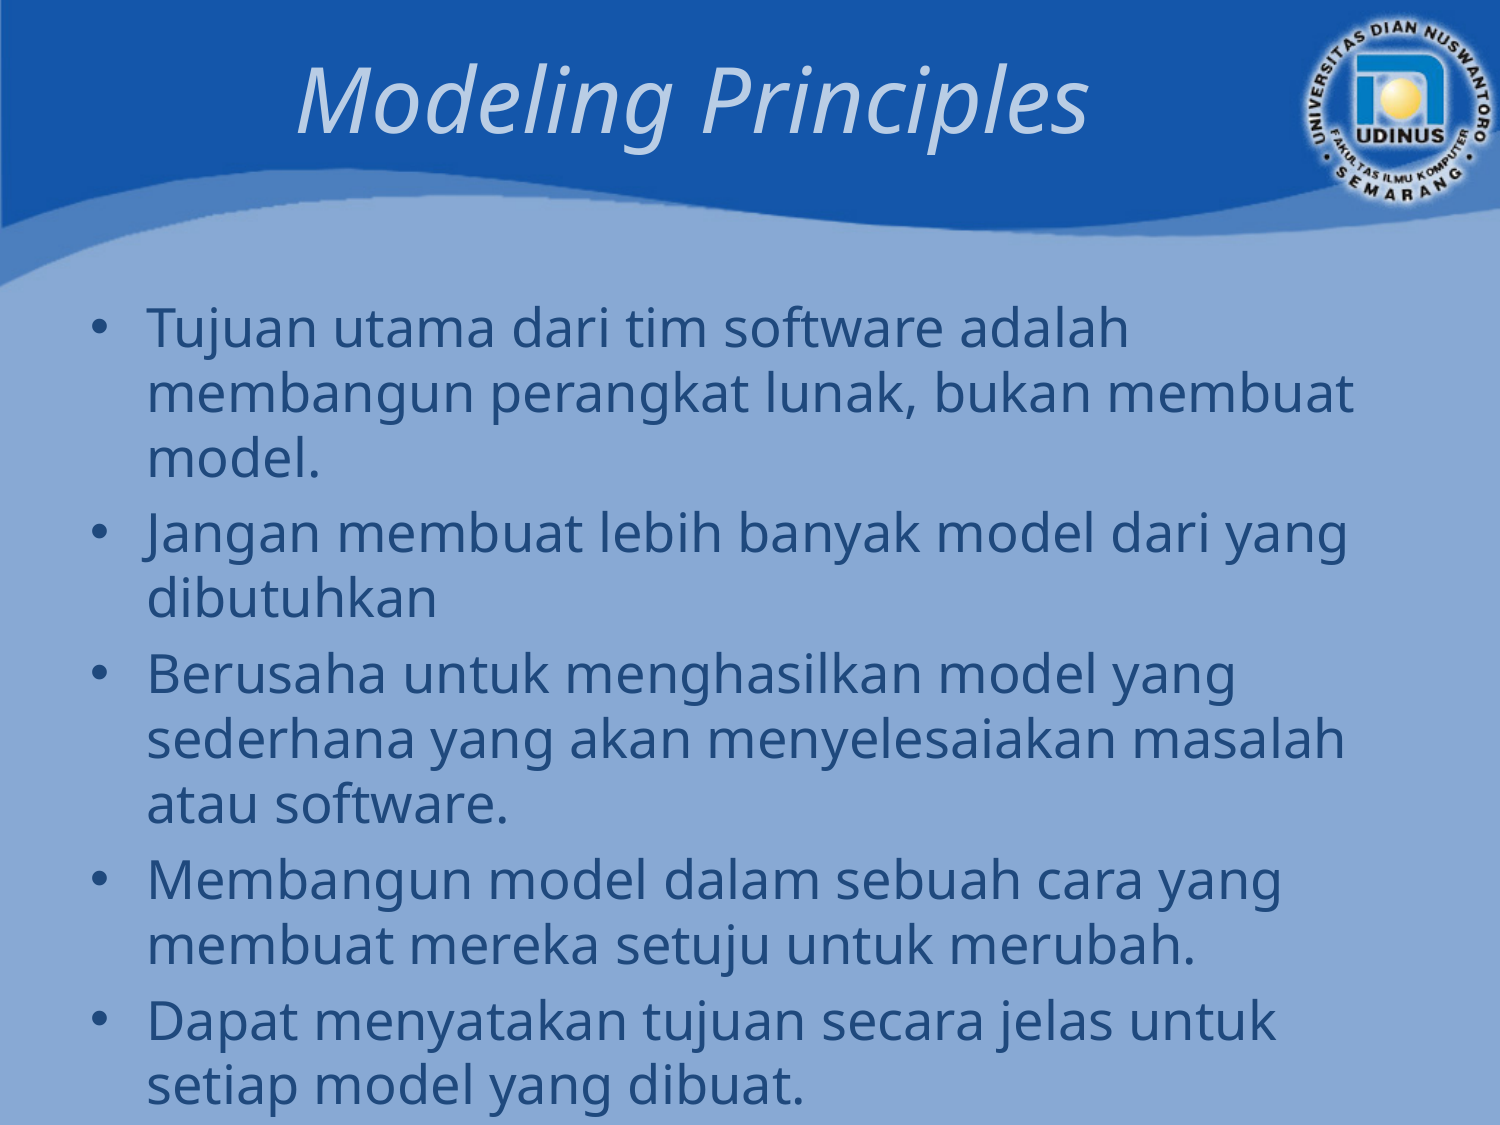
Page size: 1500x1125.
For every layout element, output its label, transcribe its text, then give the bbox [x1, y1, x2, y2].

list Tujuan utama dari tim software adalah membangun perangkat lunak, bukan membuat model. Jangan membuat lebih banyak model dari yang dibutuhkan Berusaha untuk menghasilkan model yang sederhana yang akan menyelesaiakan masalah atau software. Membangun model dalam sebuah cara yang membuat mereka setuju untuk merubah. Dapat menyatakan tujuan secara jelas untuk setiap model yang dibuat. [75, 285, 1425, 1083]
picture [0, 0, 1500, 1125]
title Modeling Principles [62, 2, 1325, 191]
